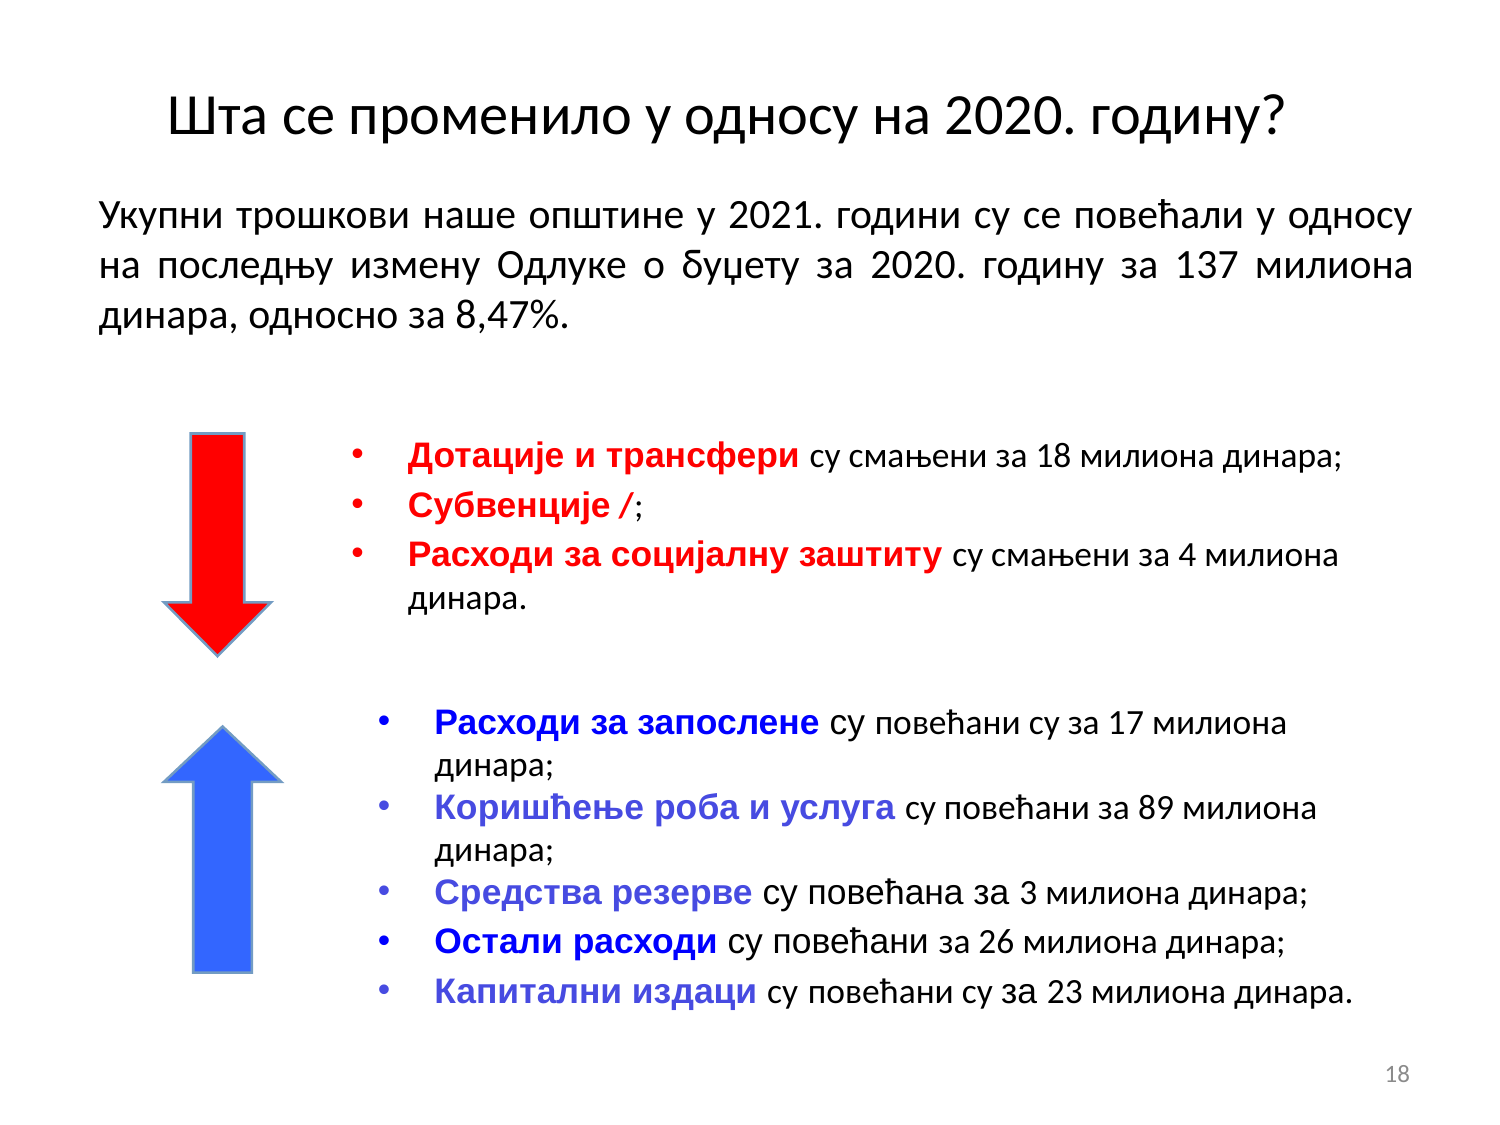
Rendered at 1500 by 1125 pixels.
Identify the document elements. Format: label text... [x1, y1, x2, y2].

text_box [163, 433, 272, 657]
slide_number 18 [1074, 1042, 1425, 1103]
title Шта се променило у односу на 2020. годину? [53, 42, 1404, 180]
list Дотације и трансфери су смањени за 18 милиона динара; Субвенције /; Расходи за социјалну заштиту су смањени за 4 милиона динара. [336, 424, 1461, 666]
text_box Расходи за запослене су повећани су за 17 милиона динара; Коришћење роба и услуга су повећани за 89 милиона динара; Средства резерве су повећана за 3 милиона динара; Остали расходи су повећани за 26 милиона динара; Капитални издаци су повећани су за 23 милиона динара. [363, 691, 1372, 1020]
text_box [163, 726, 282, 973]
list Укупни трошкови наше општине у 2021. години су се повећали у односу на последњу измену Одлуке о буџету за 2020. годину за 137 милиона динара, односно за 8,47%. [78, 179, 1429, 365]
